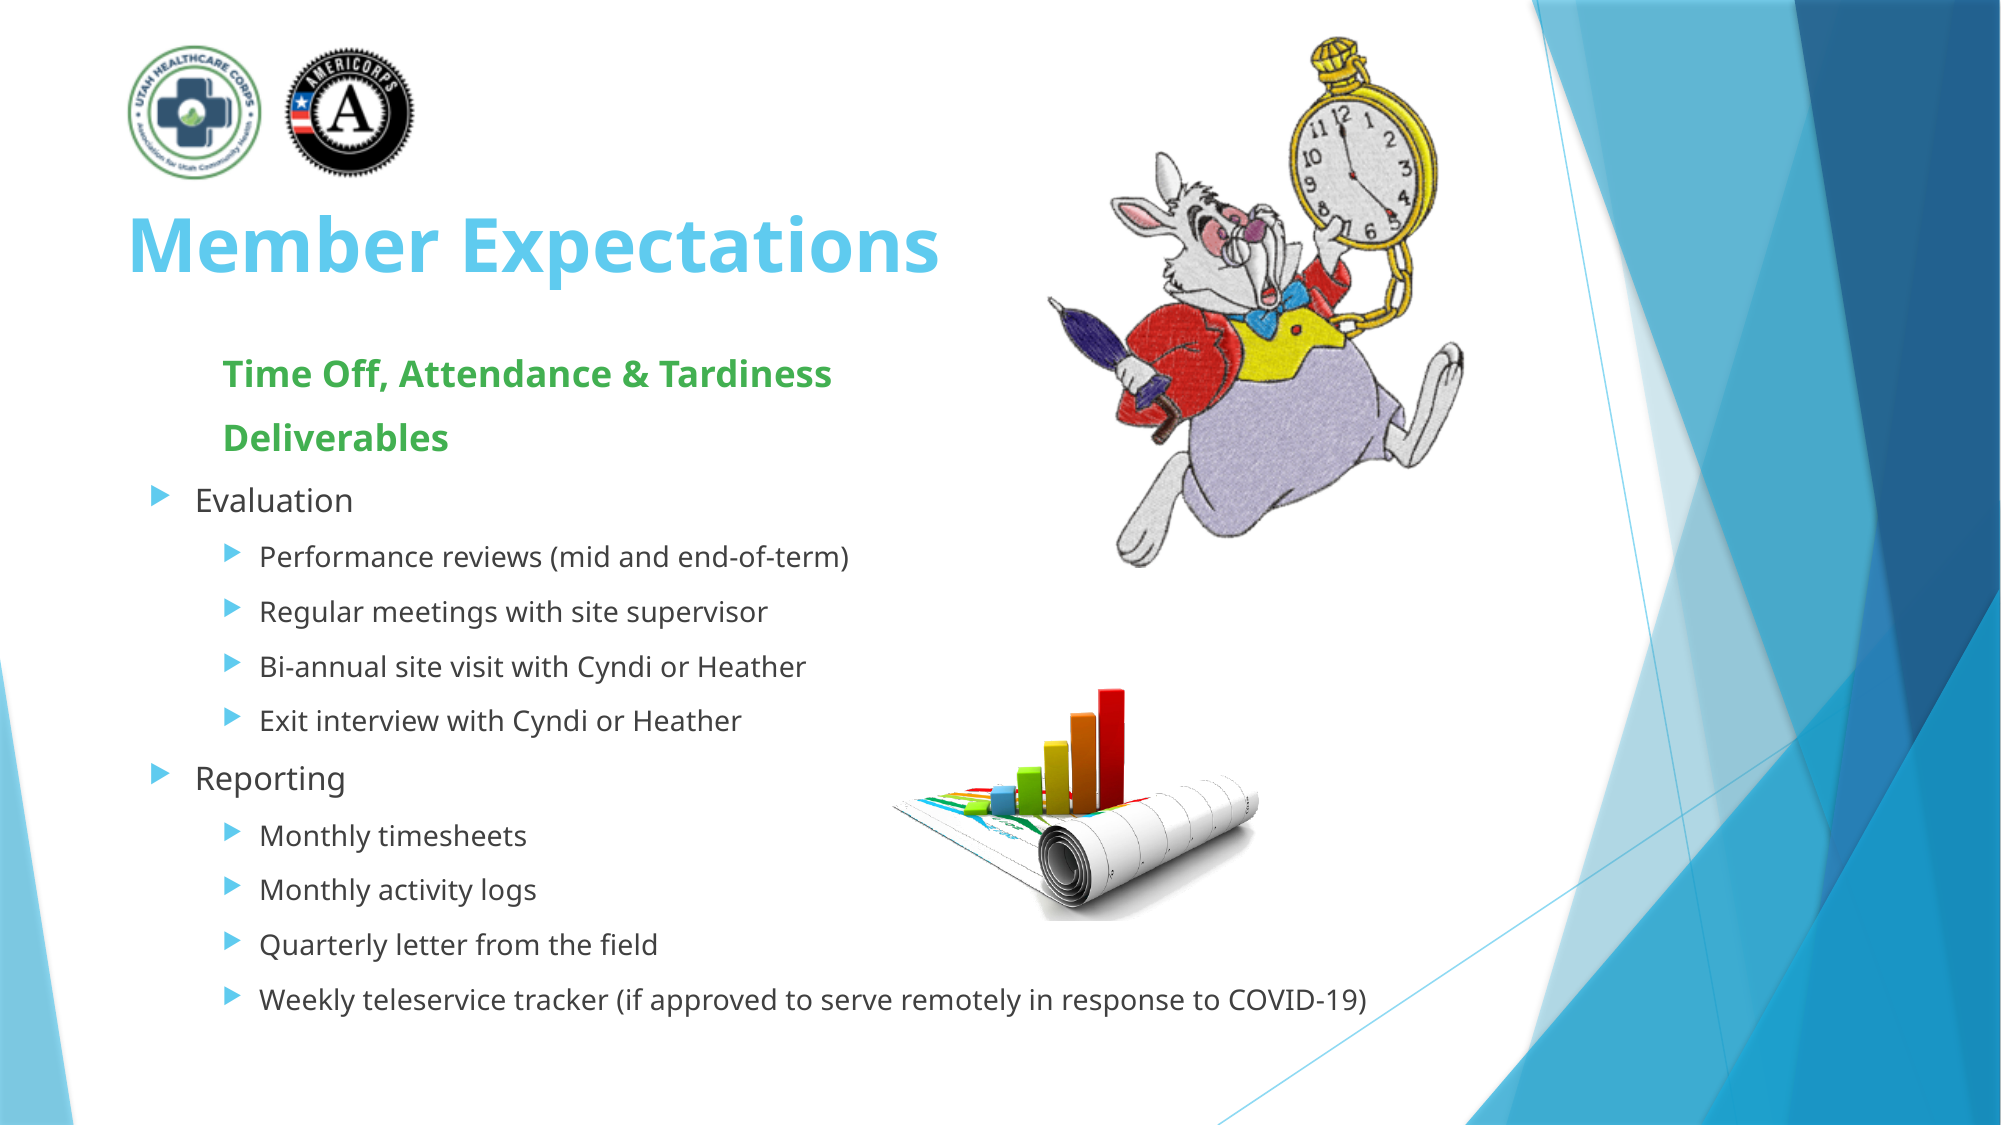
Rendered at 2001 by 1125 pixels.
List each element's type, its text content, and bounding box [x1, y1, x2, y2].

picture [847, 630, 1282, 921]
list Time Off, Attendance & Tardiness Deliverables Evaluation Performance reviews (mid and end-of-term) Regular meetings with site supervisor Bi-annual site visit with Cyndi or Heather Exit interview with Cyndi or Heather Reporting Monthly timesheets Monthly activity logs Quarterly letter from the field Weekly teleservice tracker (if approved to serve remotely in response to COVID-19) [60, 278, 1511, 1090]
picture [110, 35, 437, 198]
title Member Expectations [111, 99, 984, 278]
picture [989, 35, 1522, 568]
